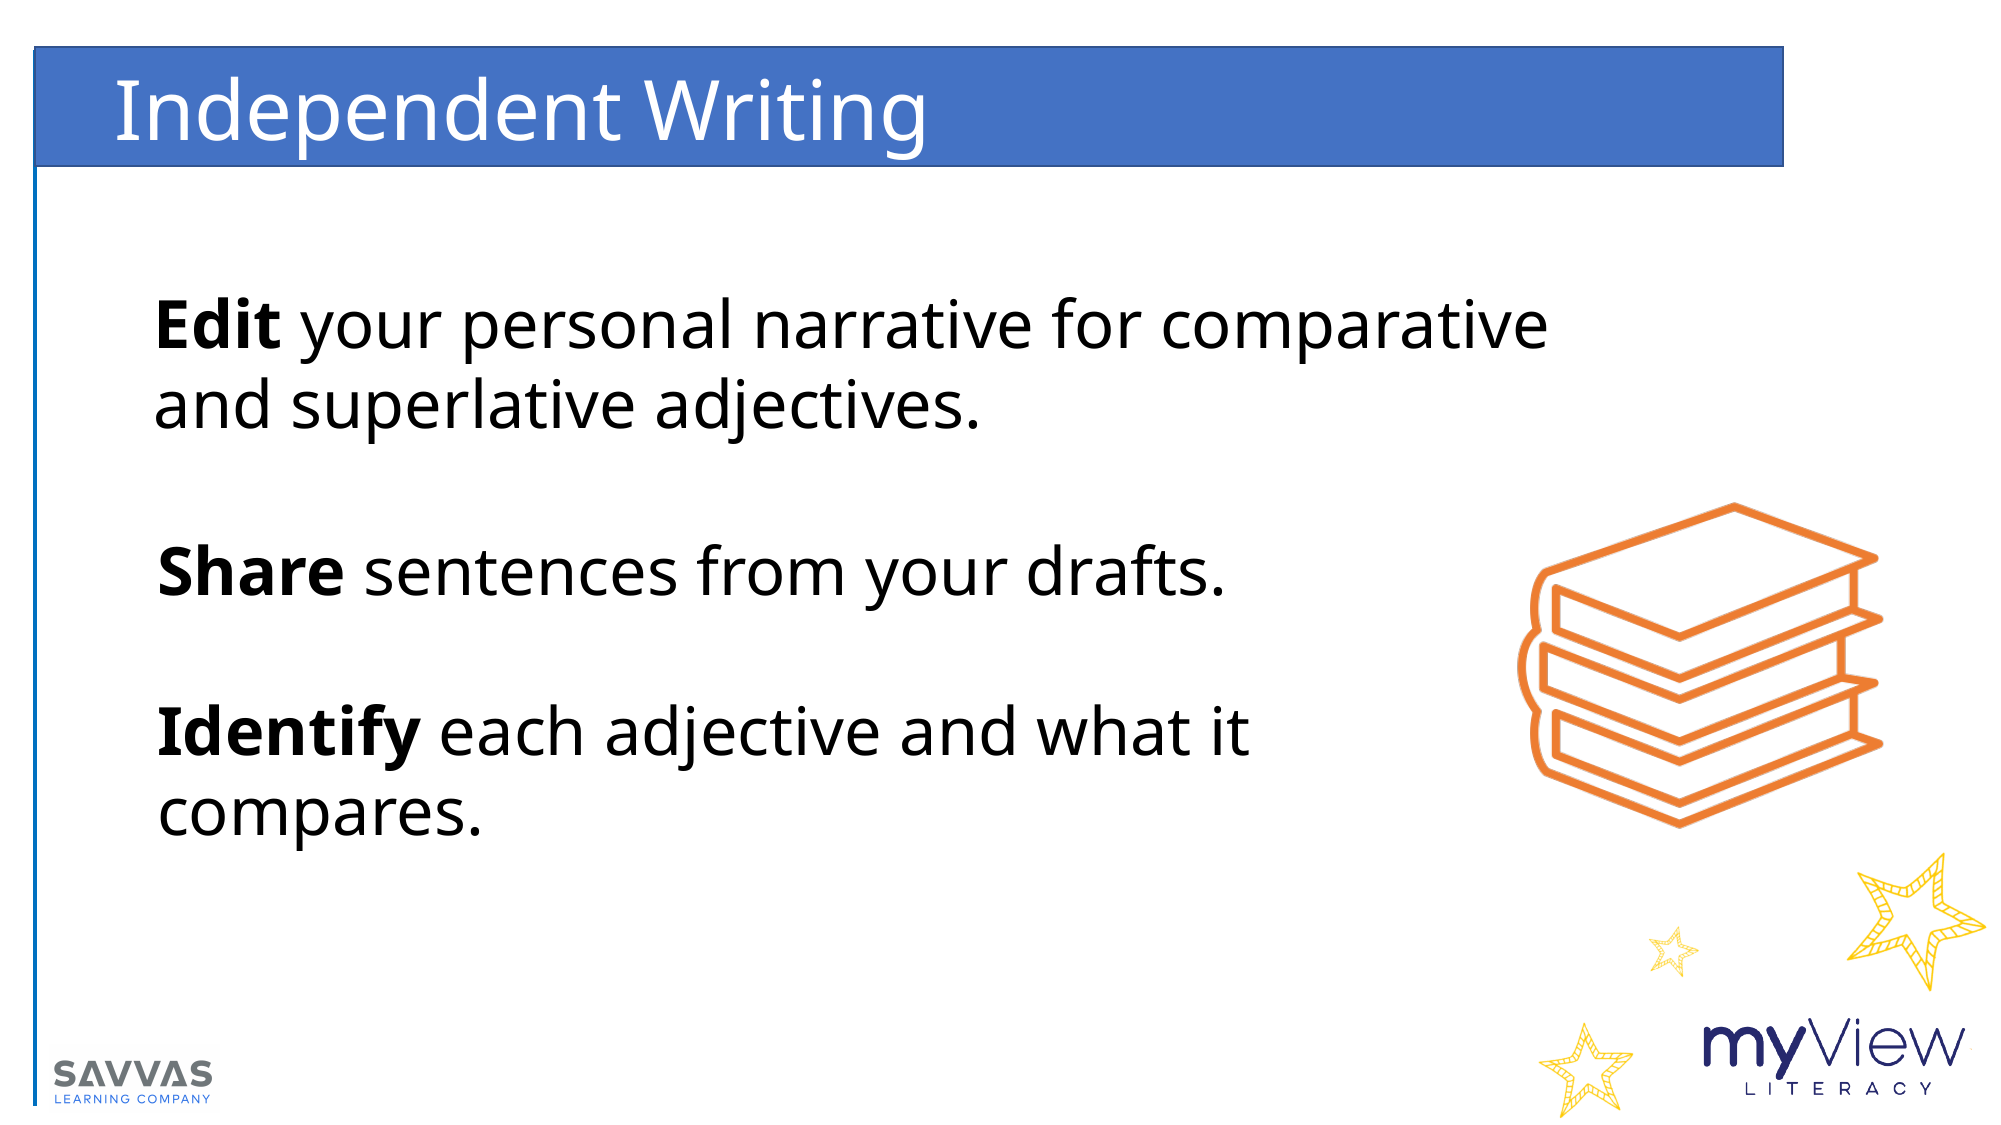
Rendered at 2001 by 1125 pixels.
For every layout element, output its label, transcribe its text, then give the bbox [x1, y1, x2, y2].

picture [1504, 467, 2000, 1125]
text_box Edit your personal narrative for comparative and superlative adjectives. [139, 274, 1680, 450]
text_box Share sentences from your drafts. Identify each adjective and what it compares. [142, 521, 1499, 857]
picture [48, 1043, 220, 1113]
text_box Independent Writing [34, 46, 1784, 167]
